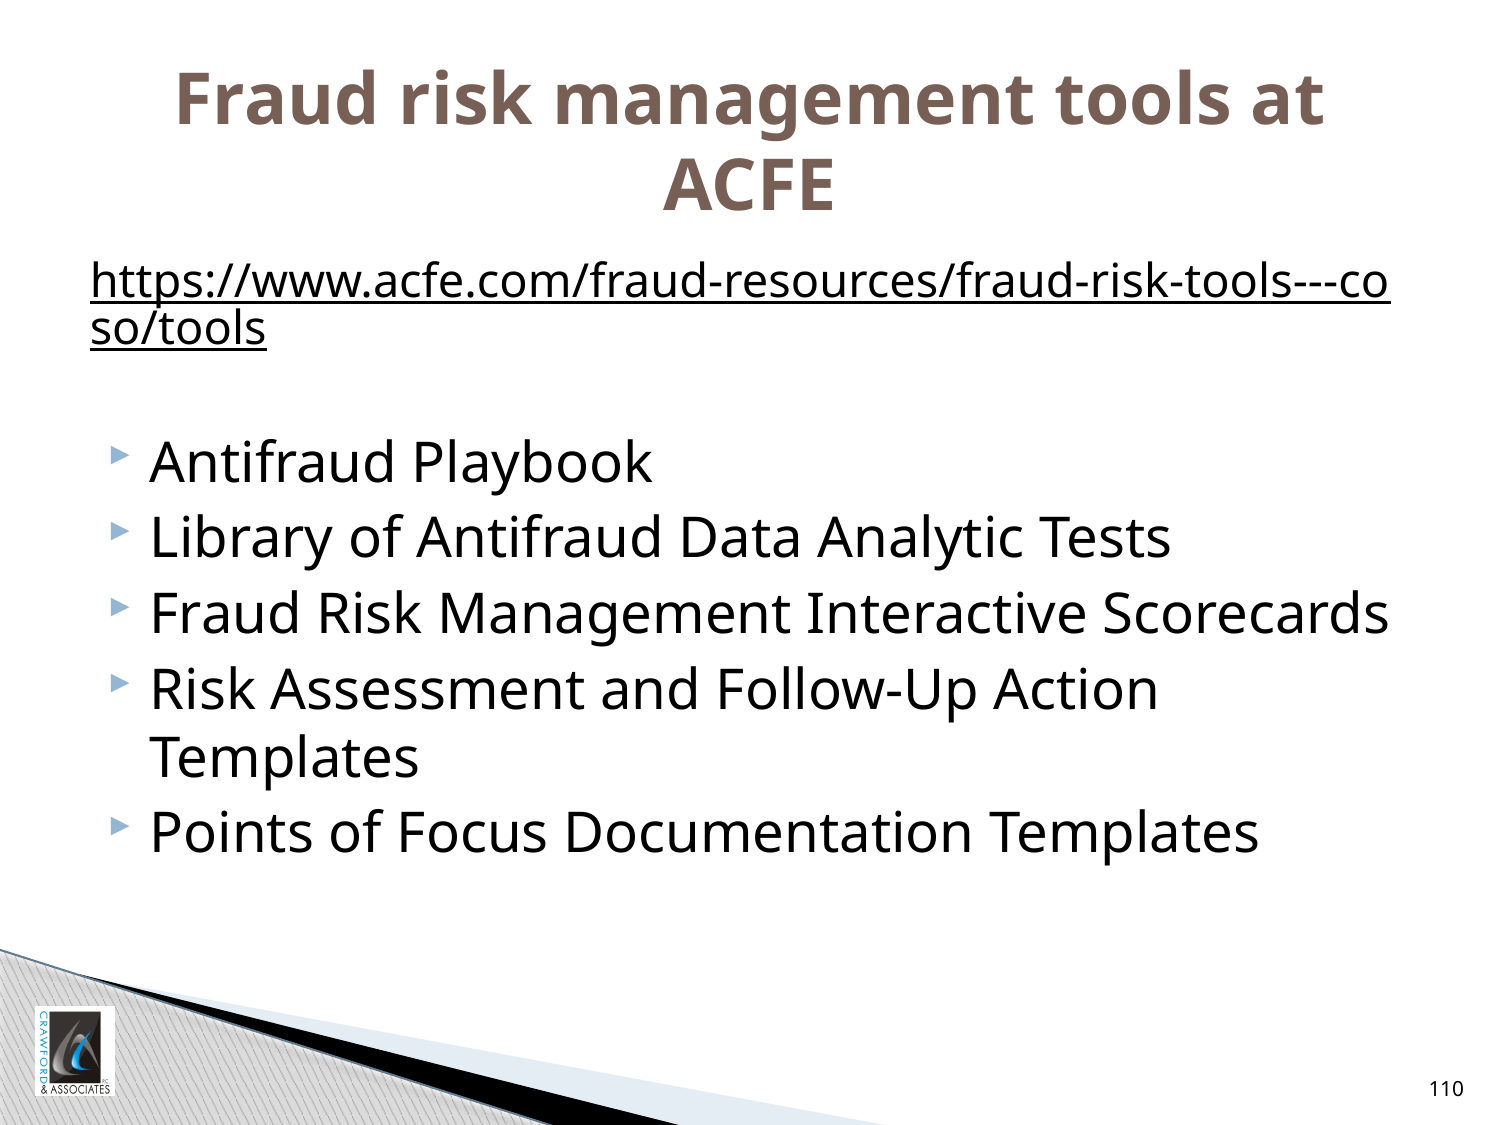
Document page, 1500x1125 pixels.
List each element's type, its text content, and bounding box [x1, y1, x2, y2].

slide_number 110 [1405, 1051, 1479, 1112]
title Fraud risk management tools at ACFE [75, 45, 1425, 233]
list https://www.acfe.com/fraud-resources/fraud-risk-tools---coso/tools Antifraud Playbook Library of Antifraud Data Analytic Tests Fraud Risk Management Interactive Scorecards Risk Assessment and Follow-Up Action Templates Points of Focus Documentation Templates [75, 243, 1425, 986]
picture [35, 1006, 115, 1096]
